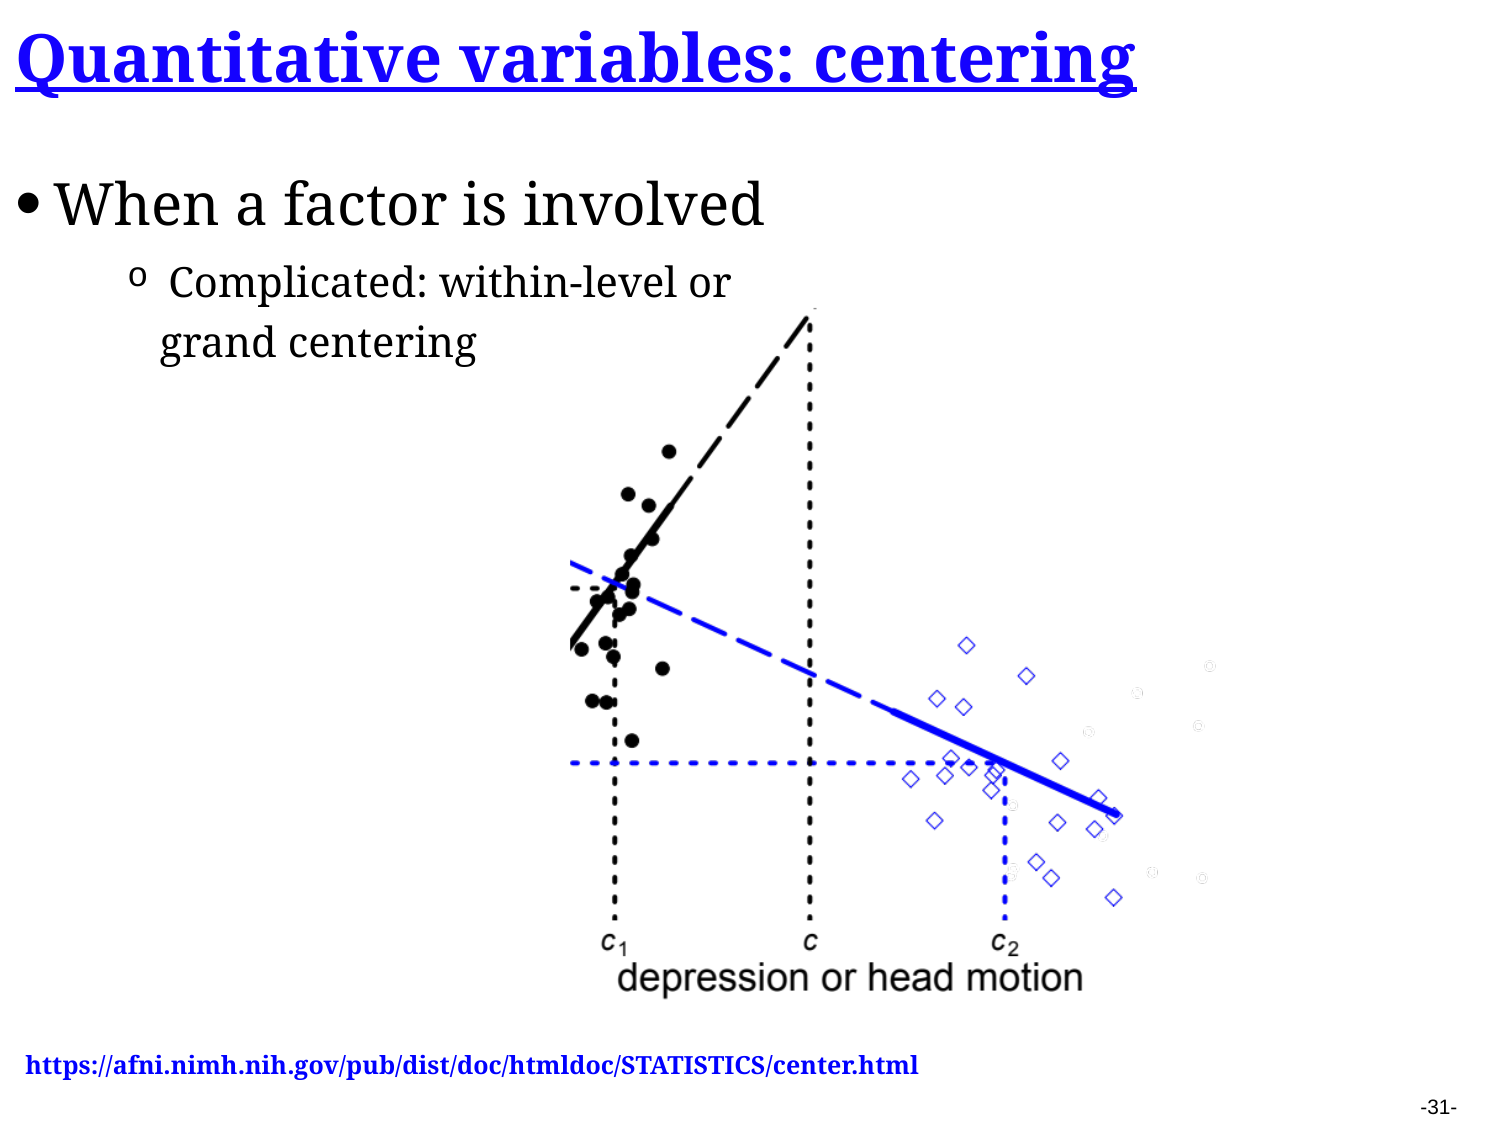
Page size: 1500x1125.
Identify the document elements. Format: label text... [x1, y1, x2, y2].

list Quantitative variables: centering When a factor is involved Complicated: within-level or grand centering https://afni.nimh.nih.gov/pub/dist/doc/htmldoc/STATISTICS/center.html [0, 0, 1475, 1113]
picture [474, 212, 1301, 1038]
